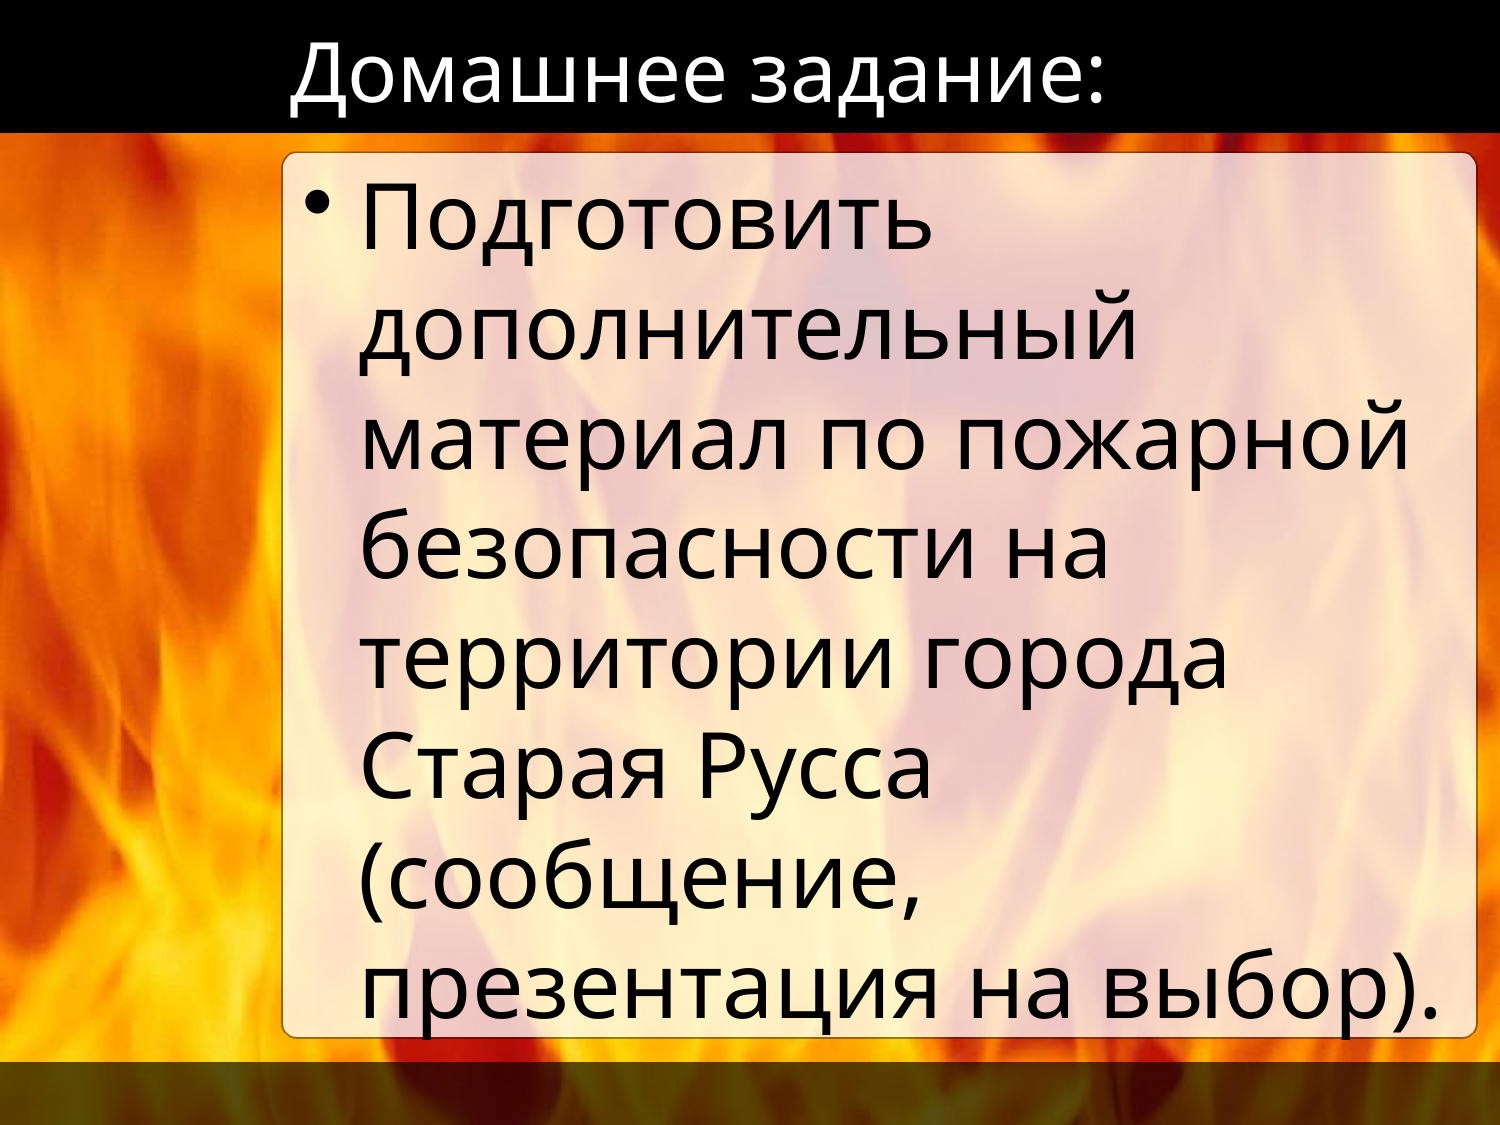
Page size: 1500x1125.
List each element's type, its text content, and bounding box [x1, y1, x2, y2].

picture [0, 0, 1500, 1125]
title Домашнее задание: [275, 0, 1500, 138]
list Подготовить дополнительный материал по пожарной безопасности на территории города Старая Русса (сообщение, презентация на выбор). [287, 149, 1475, 1038]
